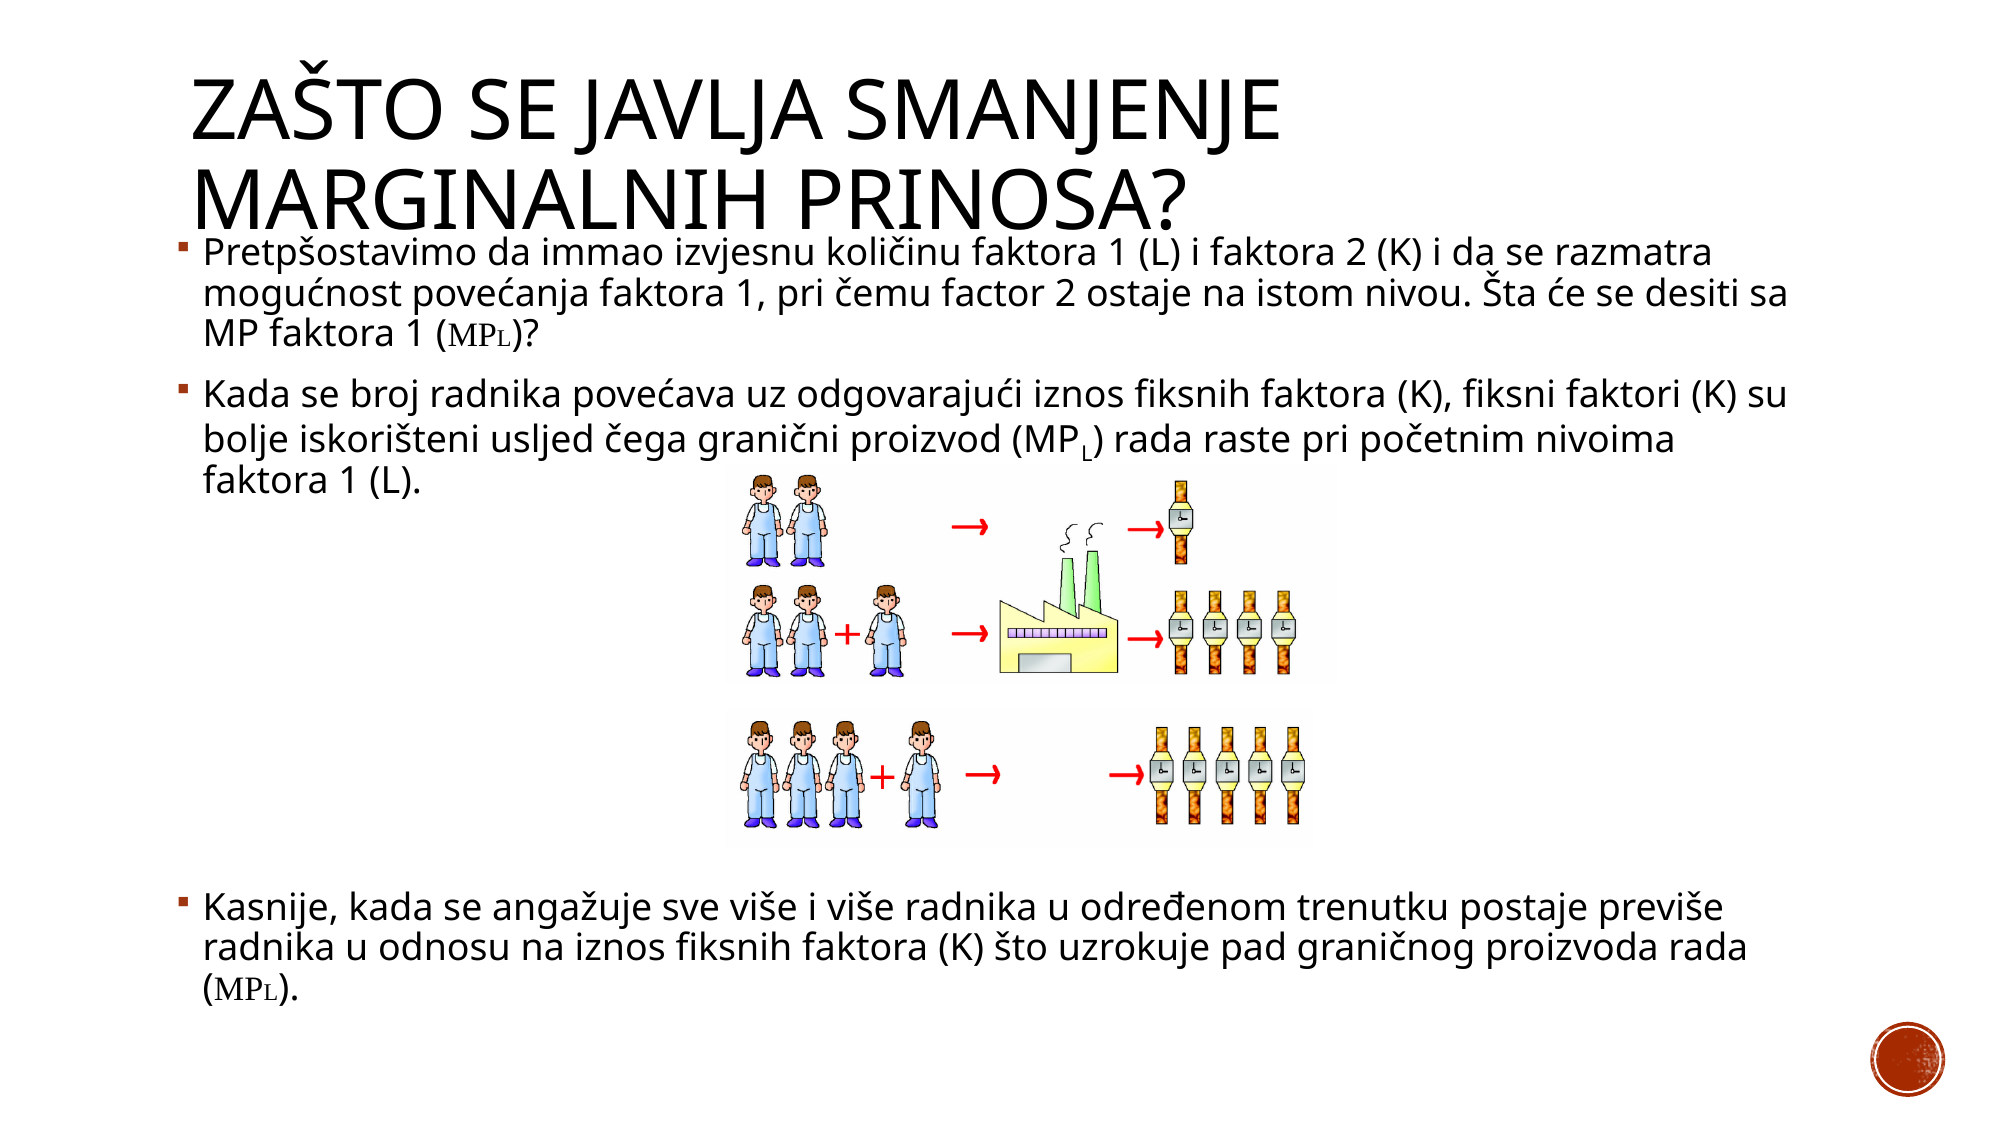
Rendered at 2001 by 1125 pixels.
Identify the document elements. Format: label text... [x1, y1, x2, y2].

picture [725, 709, 1313, 848]
title Zašto se javlja smanjenje marginalnih prinoSA? [175, 25, 1826, 225]
list Pretpšostavimo da immao izvjesnu količinu faktora 1 (L) i faktora 2 (K) i da se razmatra mogućnost povećanja faktora 1, pri čemu factor 2 ostaje na istom nivou. Šta će se desiti sa MP faktora 1 (MPL)? Kada se broj radnika povećava uz odgovarajući iznos fiksnih faktora (K), fiksni faktori (K) su bolje iskorišteni usljed čega granični proizvod (MPL) rada raste pri početnim nivoima faktora 1 (L). Kasnije, kada se angažuje sve više i više radnika u određenom trenutku postaje previše radnika u odnosu na iznos fiksnih faktora (K) što uzrokuje pad graničnog proizvoda rada (MPL). [161, 225, 1826, 1024]
picture [725, 465, 1338, 684]
